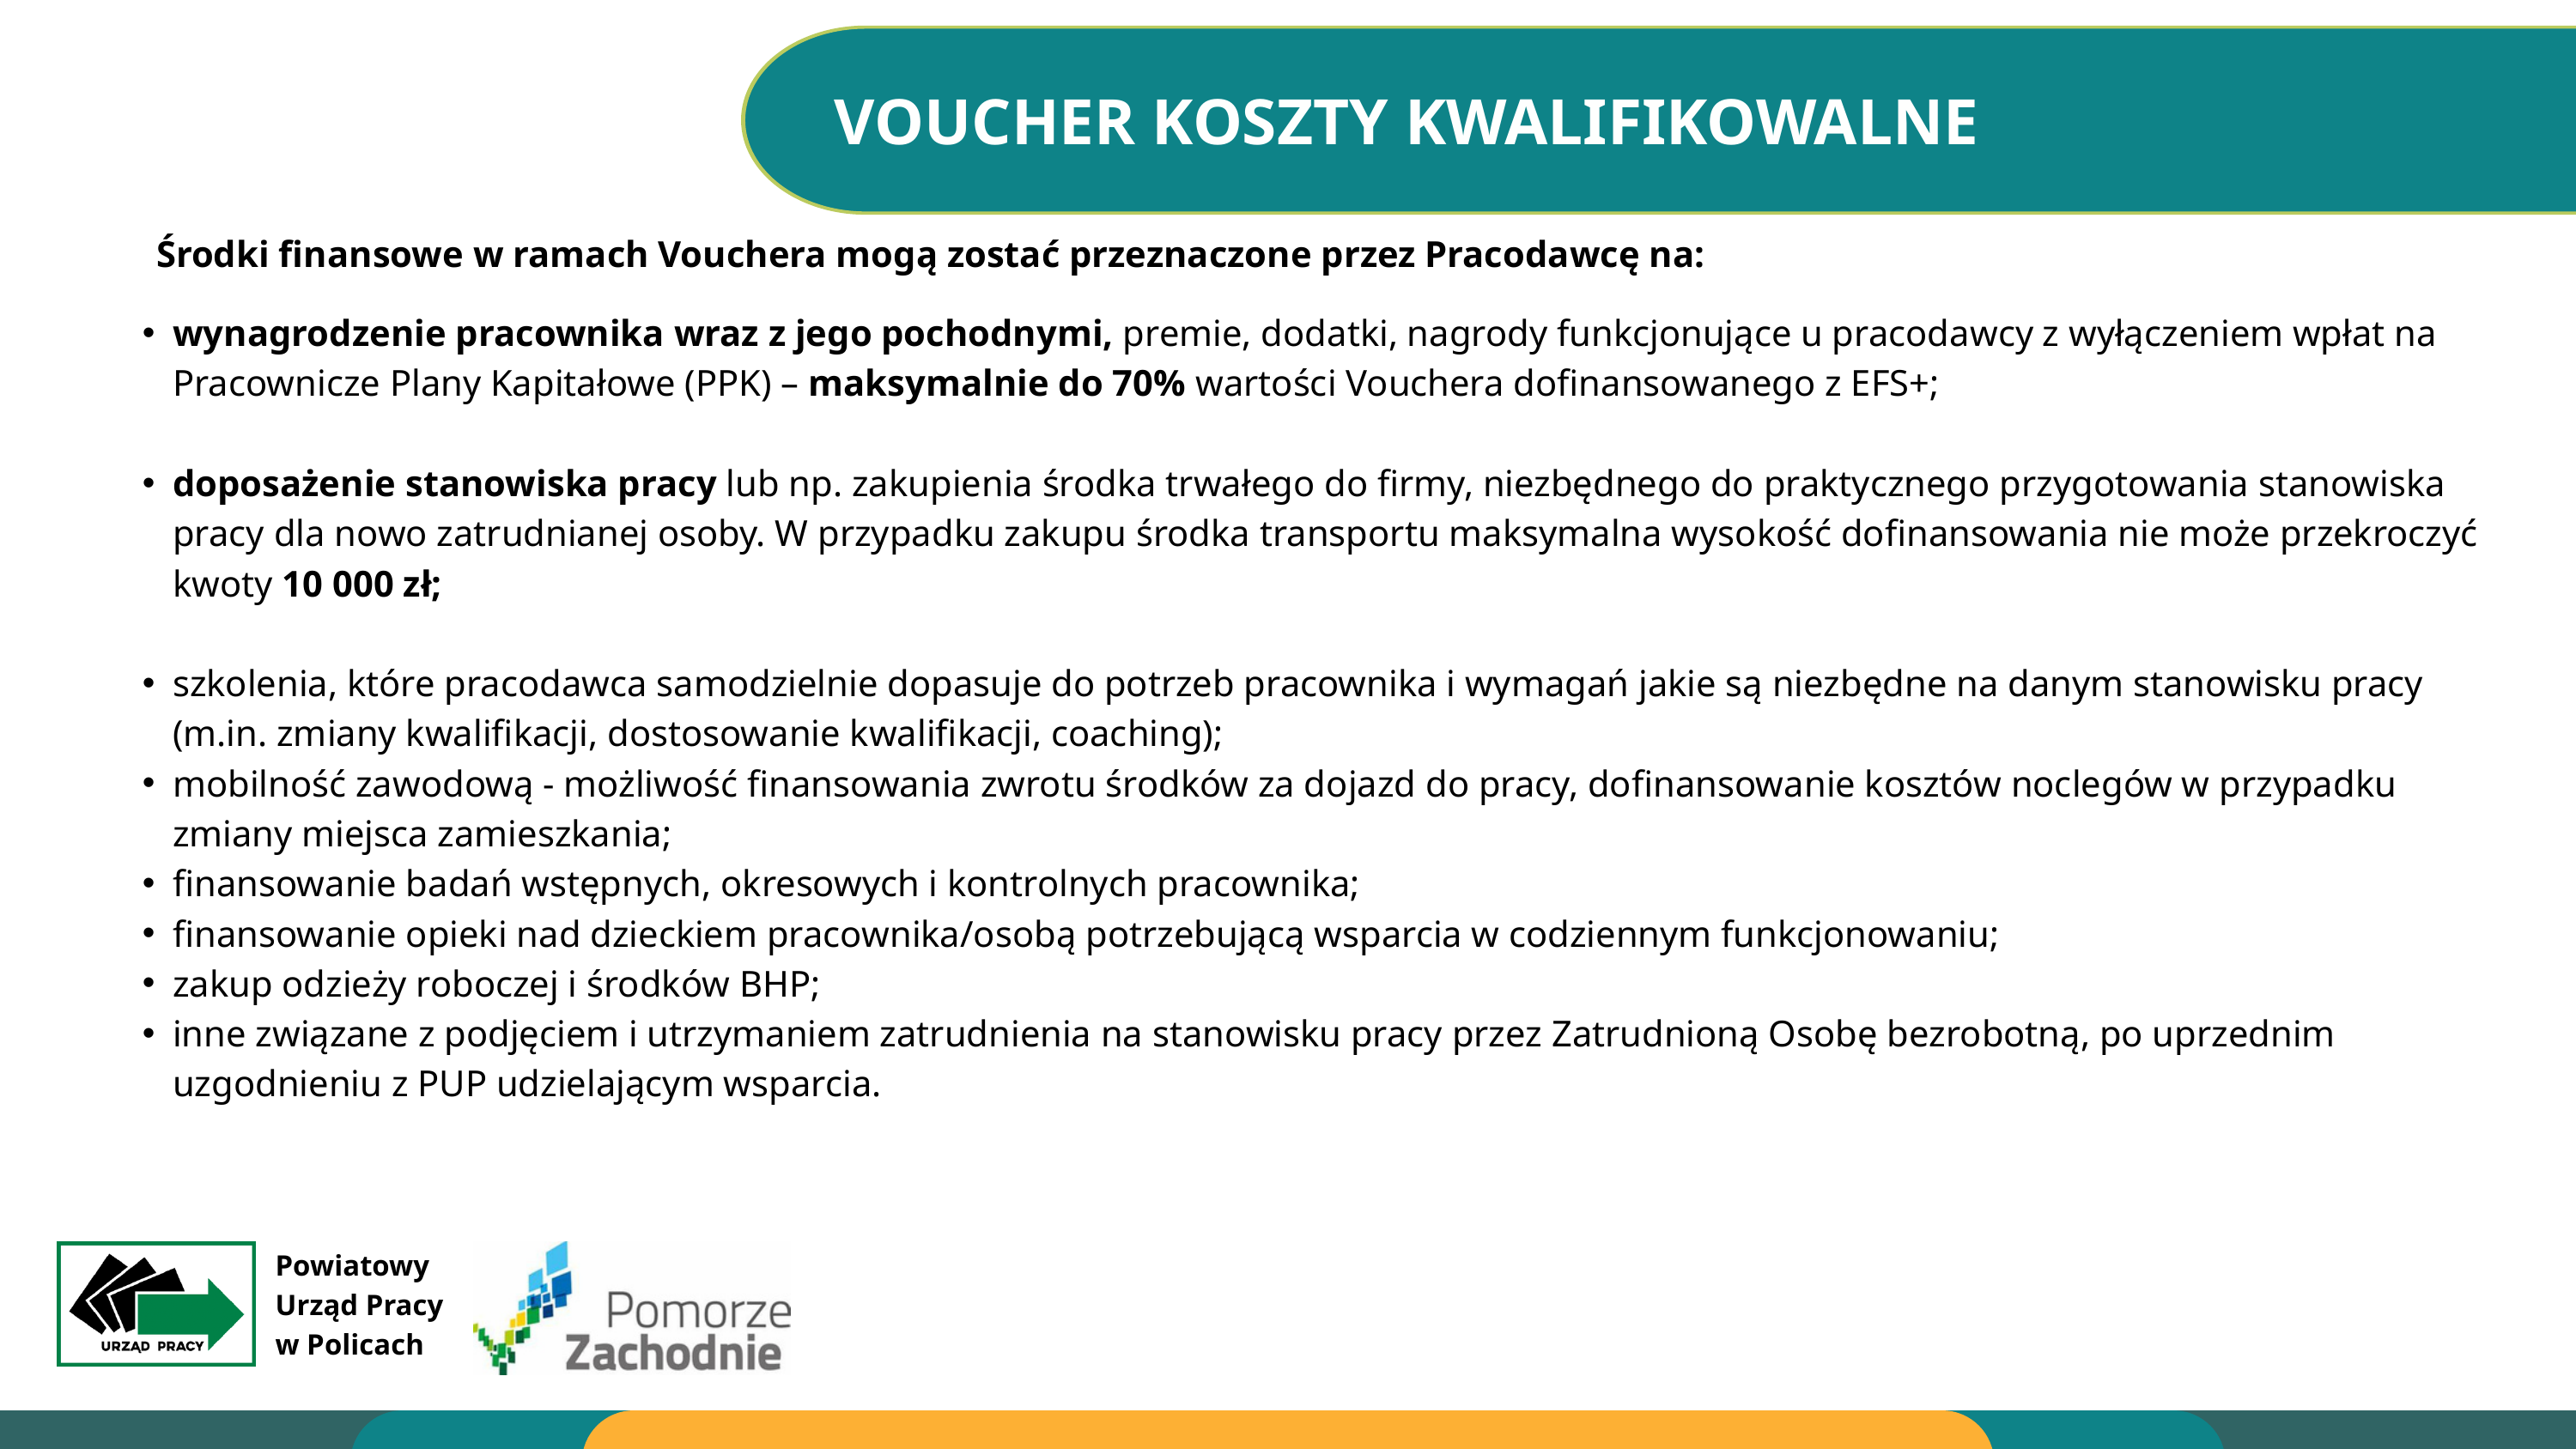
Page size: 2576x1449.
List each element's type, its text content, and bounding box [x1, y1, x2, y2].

text_box wynagrodzenie pracownika wraz z jego pochodnymi, premie, dodatki, nagrody funkcjonujące u pracodawcy z wyłączeniem wpłat na Pracownicze Plany Kapitałowe (PPK) – maksymalnie do 70% wartości Vouchera dofinansowanego z EFS+; doposażenie stanowiska pracy lub np. zakupienia środka trwałego do firmy, niezbędnego do praktycznego przygotowania stanowiska pracy dla nowo zatrudnianej osoby. W przypadku zakupu środka transportu maksymalna wysokość dofinansowania nie może przekroczyć kwoty 10 000 zł; szkolenia, które pracodawca samodzielnie dopasuje do potrzeb pracownika i wymagań jakie są niezbędne na danym stanowisku pracy (m.in. zmiany kwalifikacji, dostosowanie kwalifikacji, coaching); mobilność zawodową - możliwość finansowania zwrotu środków za dojazd do pracy, dofinansowanie kosztów noclegów w przypadku zmiany miejsca zamieszkania; finansowanie badań wstępnych, okresowych i kontrolnych pracownika; finansowanie opieki nad dzieckiem pracownika/osobą potrzebującą wsparcia w codziennym funkcjonowaniu; zakup odzieży roboczej i środków BHP; inne związane z podjęciem i utrzymaniem zatrudnienia na stanowisku pracy przez Zatrudnioną Osobę bezrobotną, po uprzednim uzgodnieniu z PUP udzielającym wsparcia. [112, 303, 2523, 1155]
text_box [0, 1410, 2576, 1449]
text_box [740, 25, 2576, 215]
text_box [473, 1241, 791, 1375]
text_box Środki finansowe w ramach Vouchera mogą zostać przeznaczone przez Pracodawcę na: [0, 224, 1969, 275]
text_box Powiatowy Urząd Pracy w Policach [275, 1241, 473, 1361]
text_box [57, 1241, 256, 1367]
